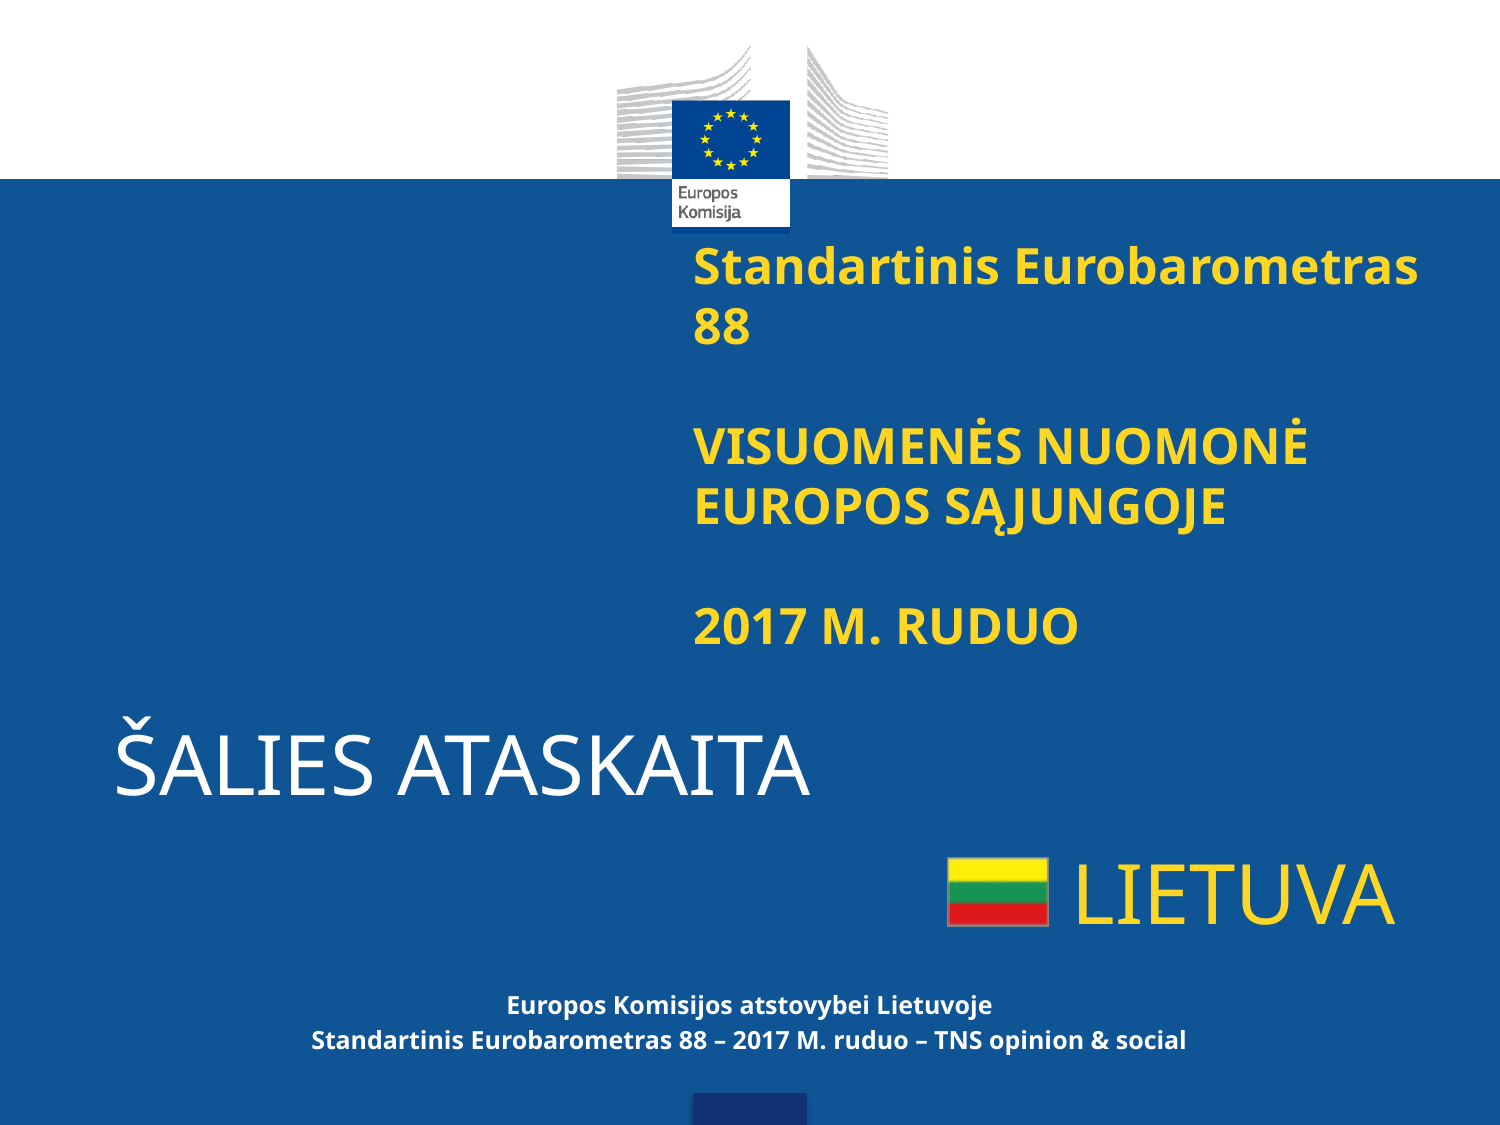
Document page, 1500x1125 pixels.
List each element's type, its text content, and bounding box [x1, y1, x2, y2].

title Standartinis Eurobarometras 88 VISUOMENĖS NUOMONĖ EUROPOS SĄJUNGOJE 2017 M. RUDUO [619, 278, 1459, 610]
text_box Europos Komisijos atstovybei Lietuvoje Standartinis Eurobarometras 88 – 2017 M. ruduo – TNS opinion & social [188, 981, 1311, 1094]
list ŠALIES ATASKAITA [76, 703, 1011, 858]
picture [947, 857, 1049, 927]
text_box LIETUVA [478, 834, 1412, 988]
